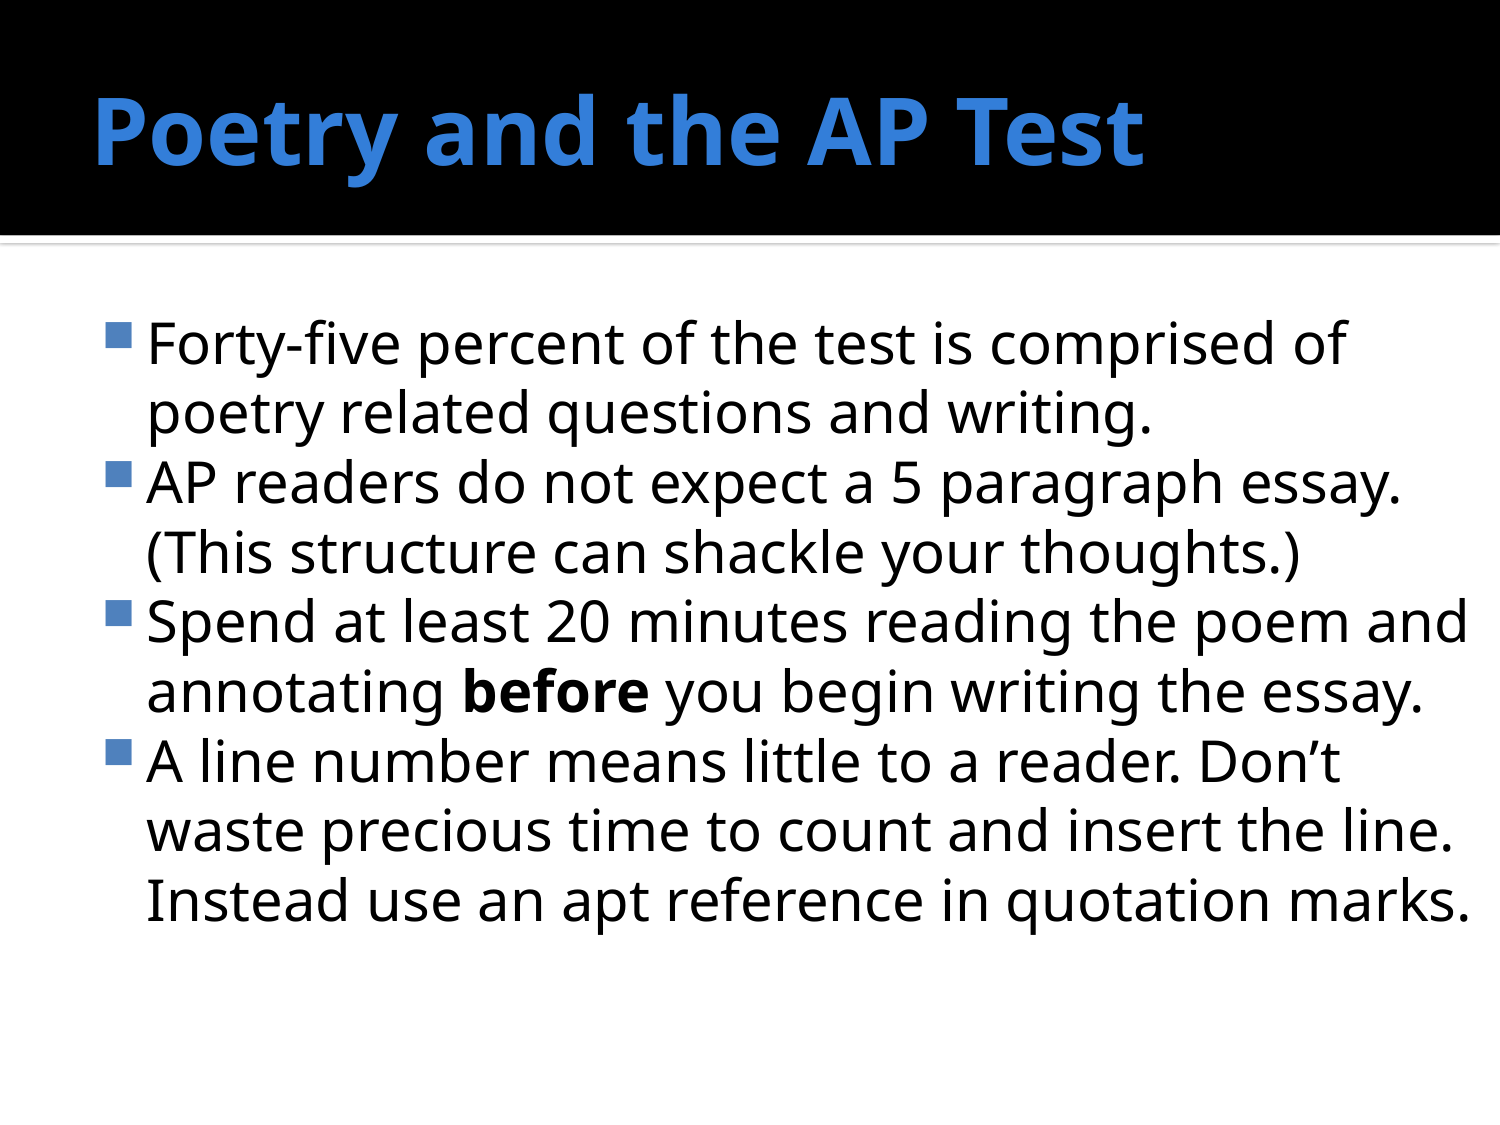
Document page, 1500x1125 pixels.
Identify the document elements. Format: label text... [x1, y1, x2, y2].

title Poetry and the AP Test [75, 25, 1425, 231]
list Forty-five percent of the test is comprised of poetry related questions and writing. AP readers do not expect a 5 paragraph essay. (This structure can shackle your thoughts.) Spend at least 20 minutes reading the poem and annotating before you begin writing the essay. A line number means little to a reader. Don’t waste precious time to count and insert the line. Instead use an apt reference in quotation marks. [75, 291, 1500, 1050]
